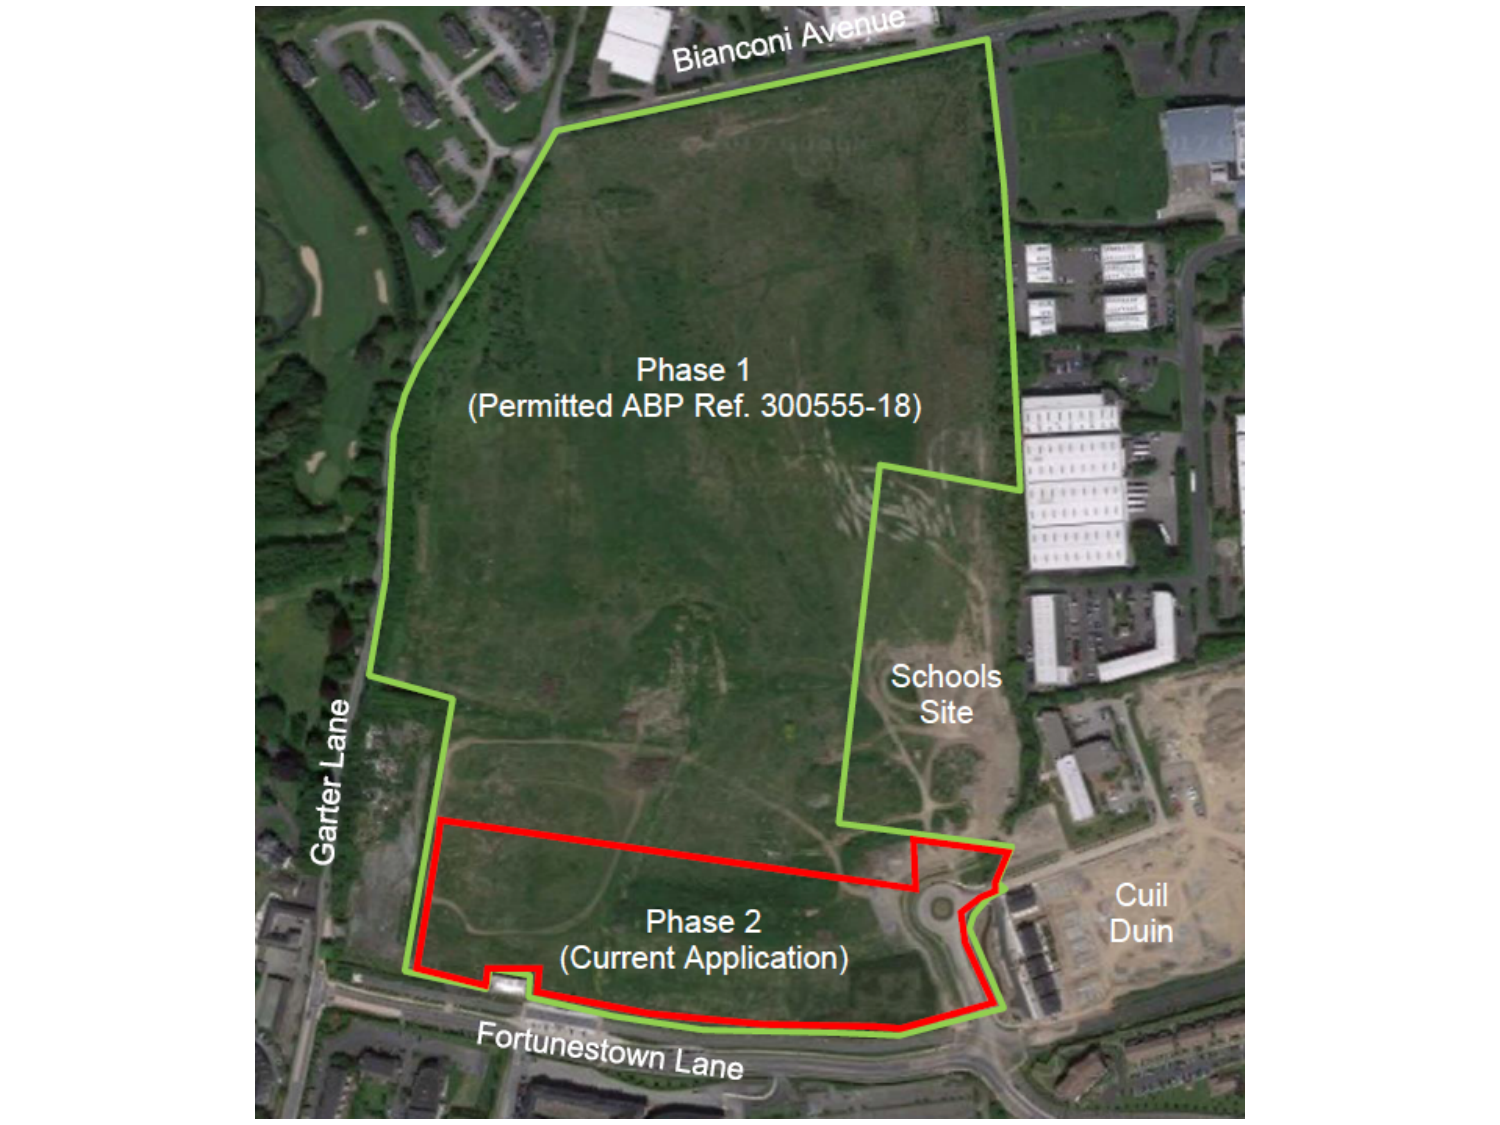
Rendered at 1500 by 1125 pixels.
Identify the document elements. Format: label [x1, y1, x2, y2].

picture [255, 6, 1245, 1119]
